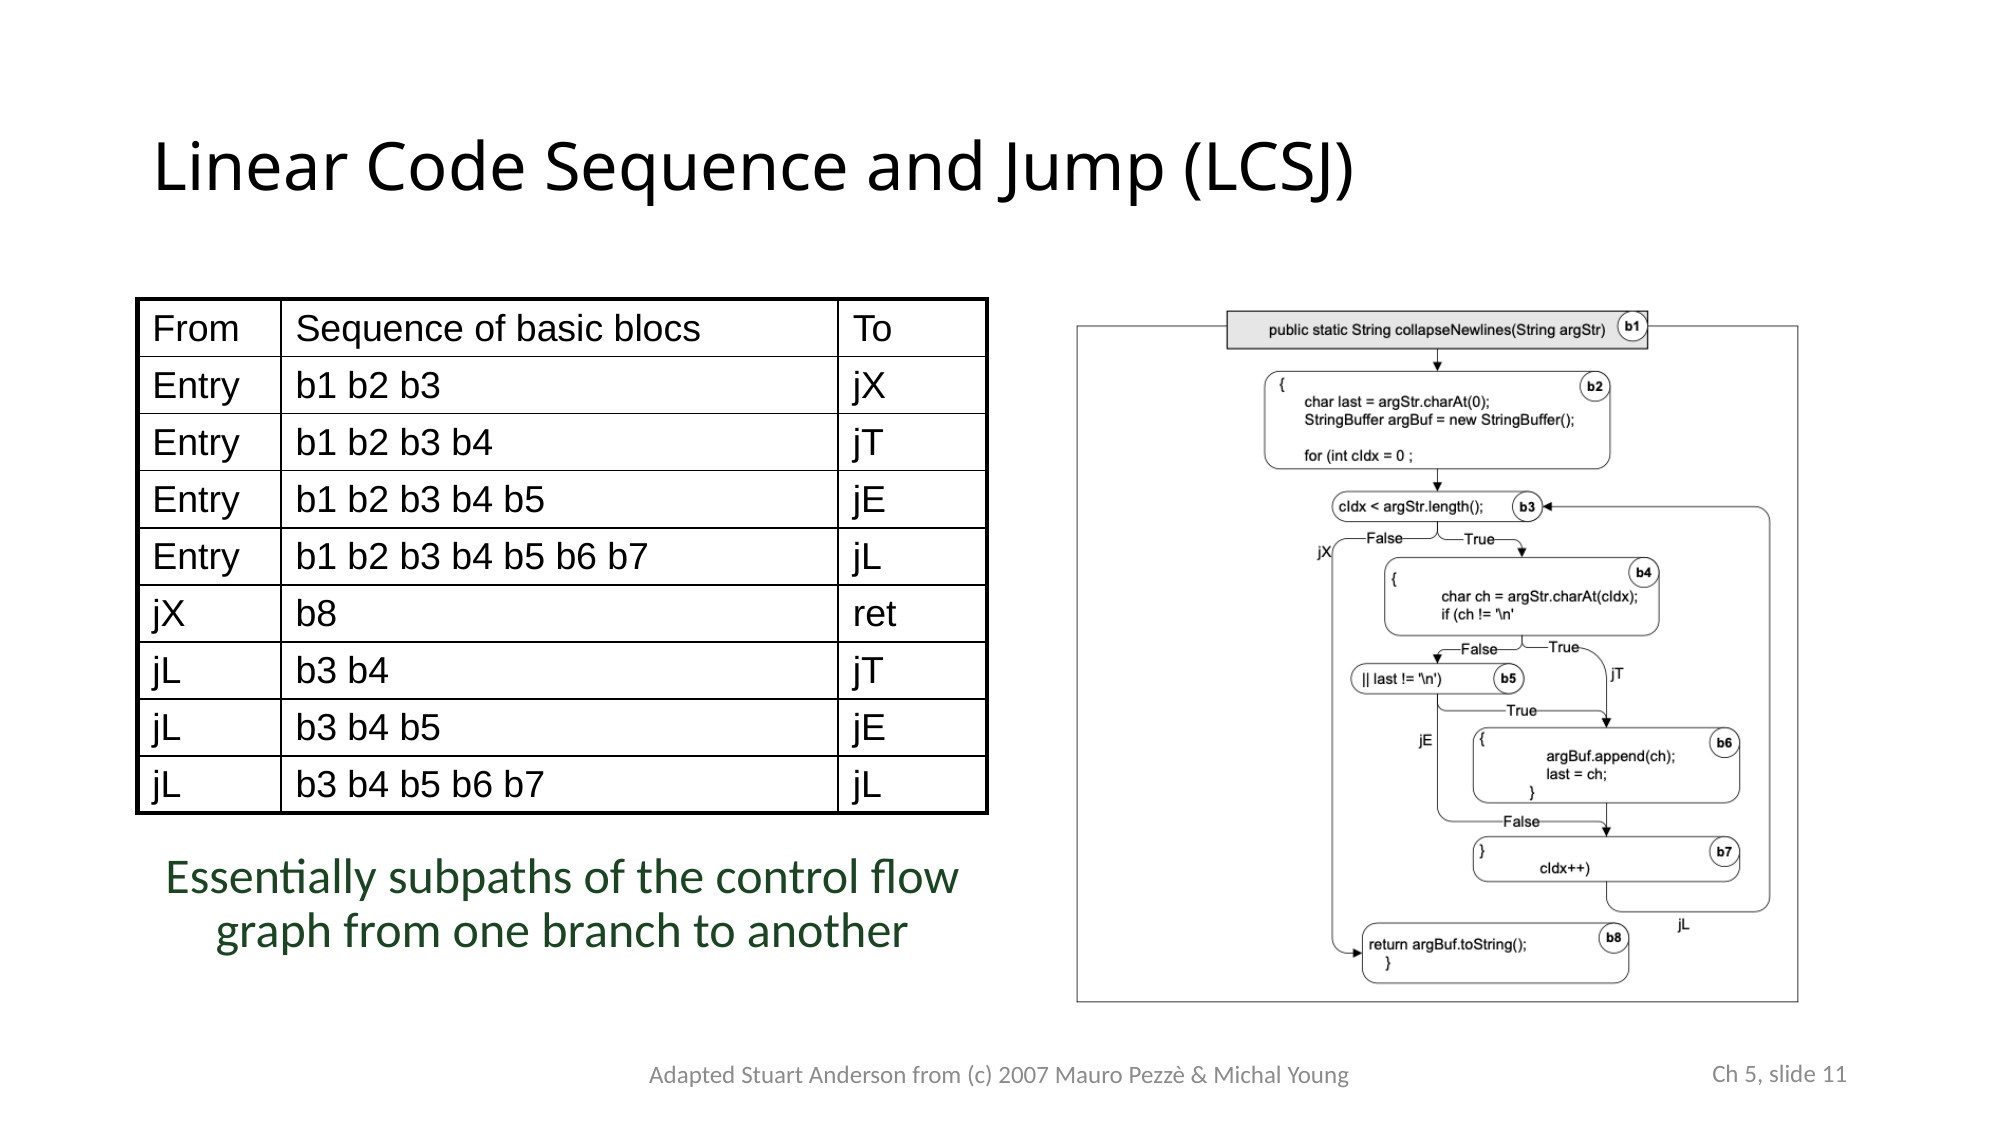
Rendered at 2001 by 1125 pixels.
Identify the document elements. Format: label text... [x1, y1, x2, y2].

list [1065, 299, 1810, 1014]
table_cell b1 b2 b3 b4 [282, 414, 837, 470]
table_cell jL [839, 757, 985, 811]
table_cell jX [140, 586, 280, 641]
table_cell jL [839, 529, 985, 584]
table_cell b3 b4 [282, 643, 837, 698]
text_box Essentially subpaths of the control flow graph from one branch to another [137, 843, 988, 966]
table_cell jT [839, 414, 985, 470]
table_cell b1 b2 b3 b4 b5 b6 b7 [282, 529, 837, 584]
table_cell Entry [140, 471, 280, 527]
table_cell Entry [140, 529, 280, 584]
table_cell b3 b4 b5 [282, 700, 837, 755]
table_cell jE [839, 471, 985, 527]
table_cell ret [839, 586, 985, 641]
table_cell jT [839, 643, 985, 698]
table_cell b1 b2 b3 [282, 357, 837, 413]
table_header To [839, 301, 985, 356]
table_cell Entry [140, 414, 280, 470]
table_cell b8 [282, 586, 837, 641]
table_cell jL [140, 700, 280, 755]
table_cell Entry [140, 357, 280, 413]
table_header From [140, 301, 280, 356]
table_header Sequence of basic blocs [282, 301, 837, 356]
table_cell jL [140, 643, 280, 698]
title Linear Code Sequence and Jump (LCSJ) [137, 59, 1863, 278]
table_cell jL [140, 757, 280, 811]
table_cell jE [839, 700, 985, 755]
slide_number Ch 5, slide 11 [1578, 1042, 1863, 1103]
table_cell jX [839, 357, 985, 413]
footer Adapted Stuart Anderson from (c) 2007 Mauro Pezzè & Michal Young [589, 1043, 1411, 1104]
table_cell b3 b4 b5 b6 b7 [282, 757, 837, 811]
table_cell b1 b2 b3 b4 b5 [282, 471, 837, 527]
